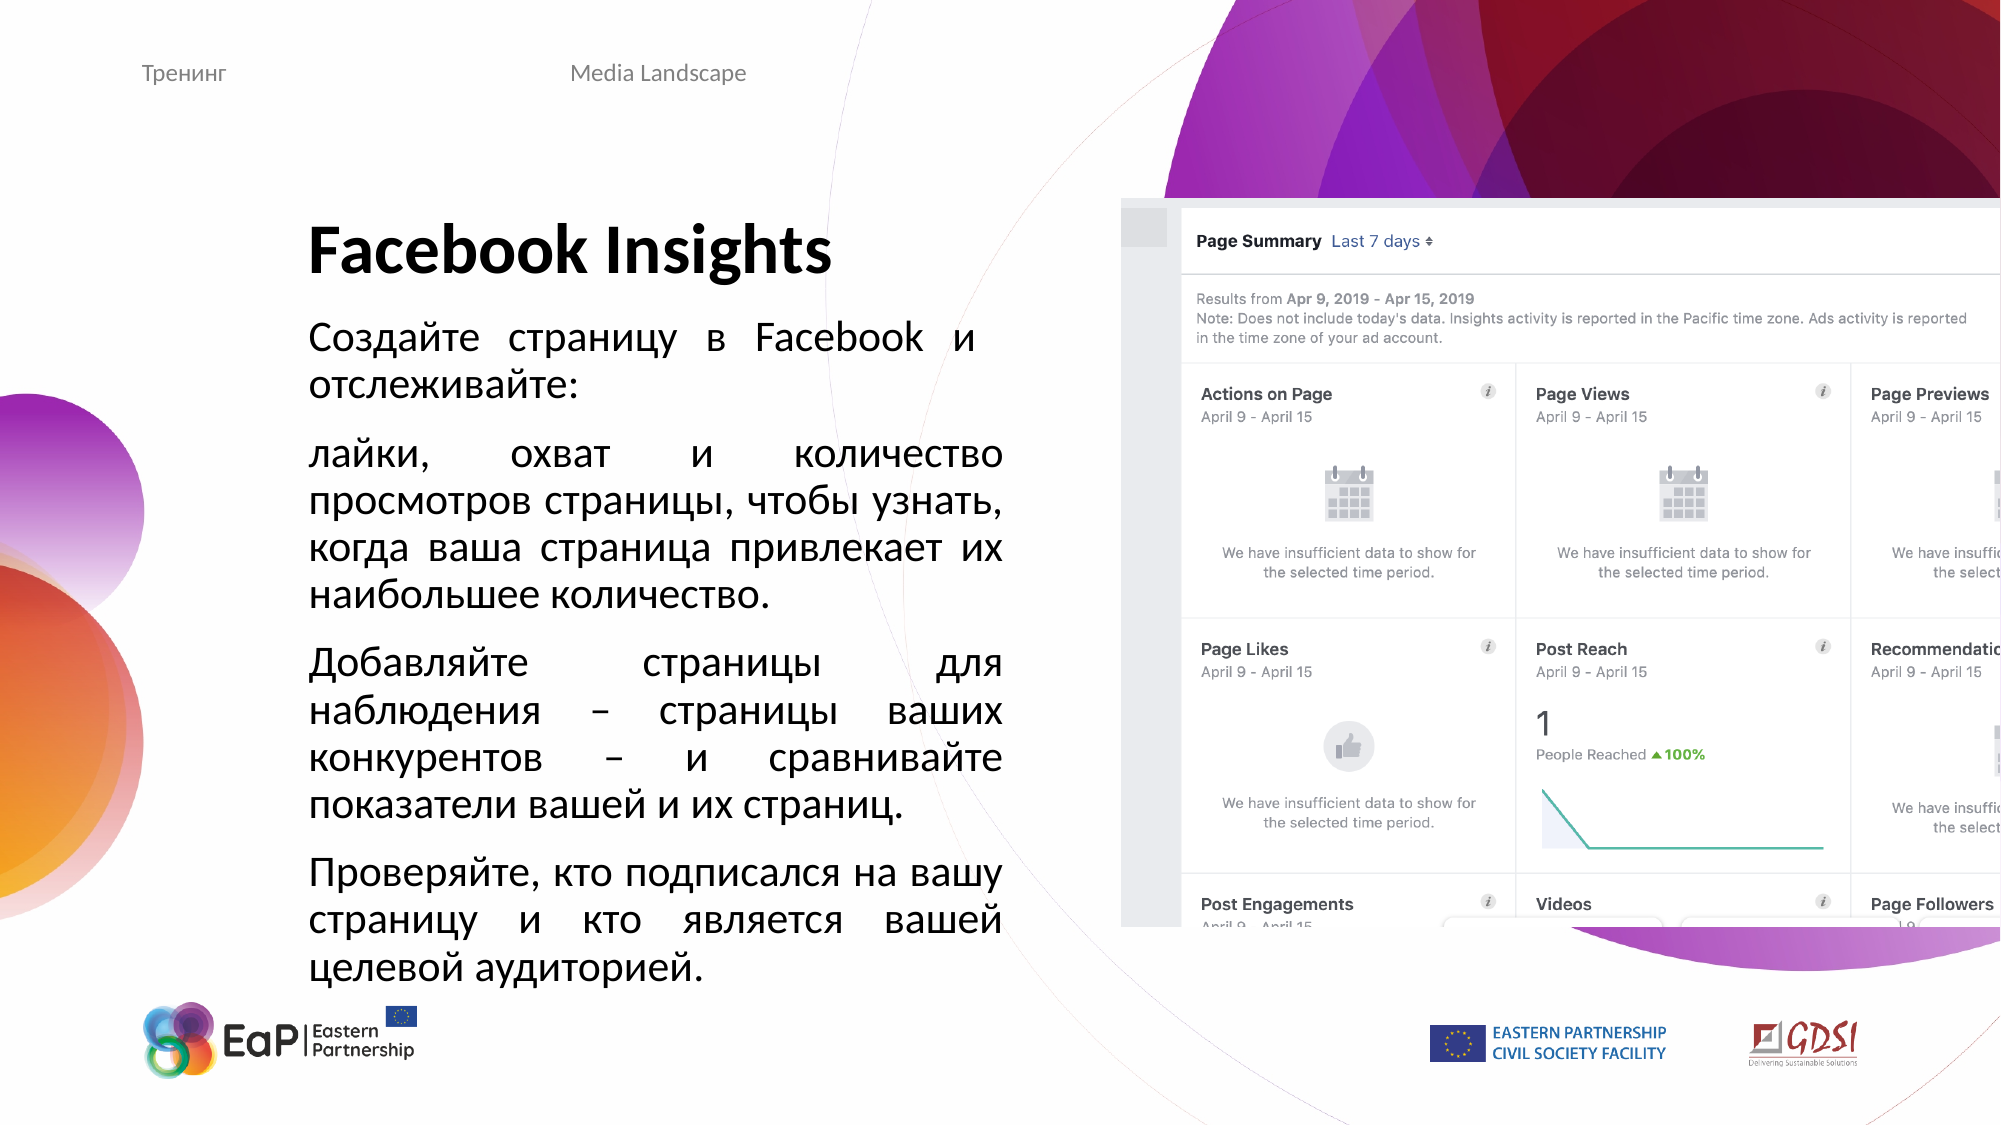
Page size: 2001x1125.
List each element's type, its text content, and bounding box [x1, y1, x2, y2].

picture [0, 0, 2001, 1125]
list Тренинг [126, 52, 507, 137]
list Media Landscape [554, 52, 935, 137]
title Facebook Insights [293, 204, 1019, 297]
list Создайте страницу в Facebook и отслеживайте: лайки, охват и количество просмотров страницы, чтобы узнать, когда ваша страница привлекает их наибольшее количество. Добавляйте страницы для наблюдения – страницы ваших конкурентов – и сравнивайте показатели вашей и их страниц. Проверяйте, кто подписался на вашу страницу и кто является вашей целевой аудиторией. [293, 306, 1019, 933]
